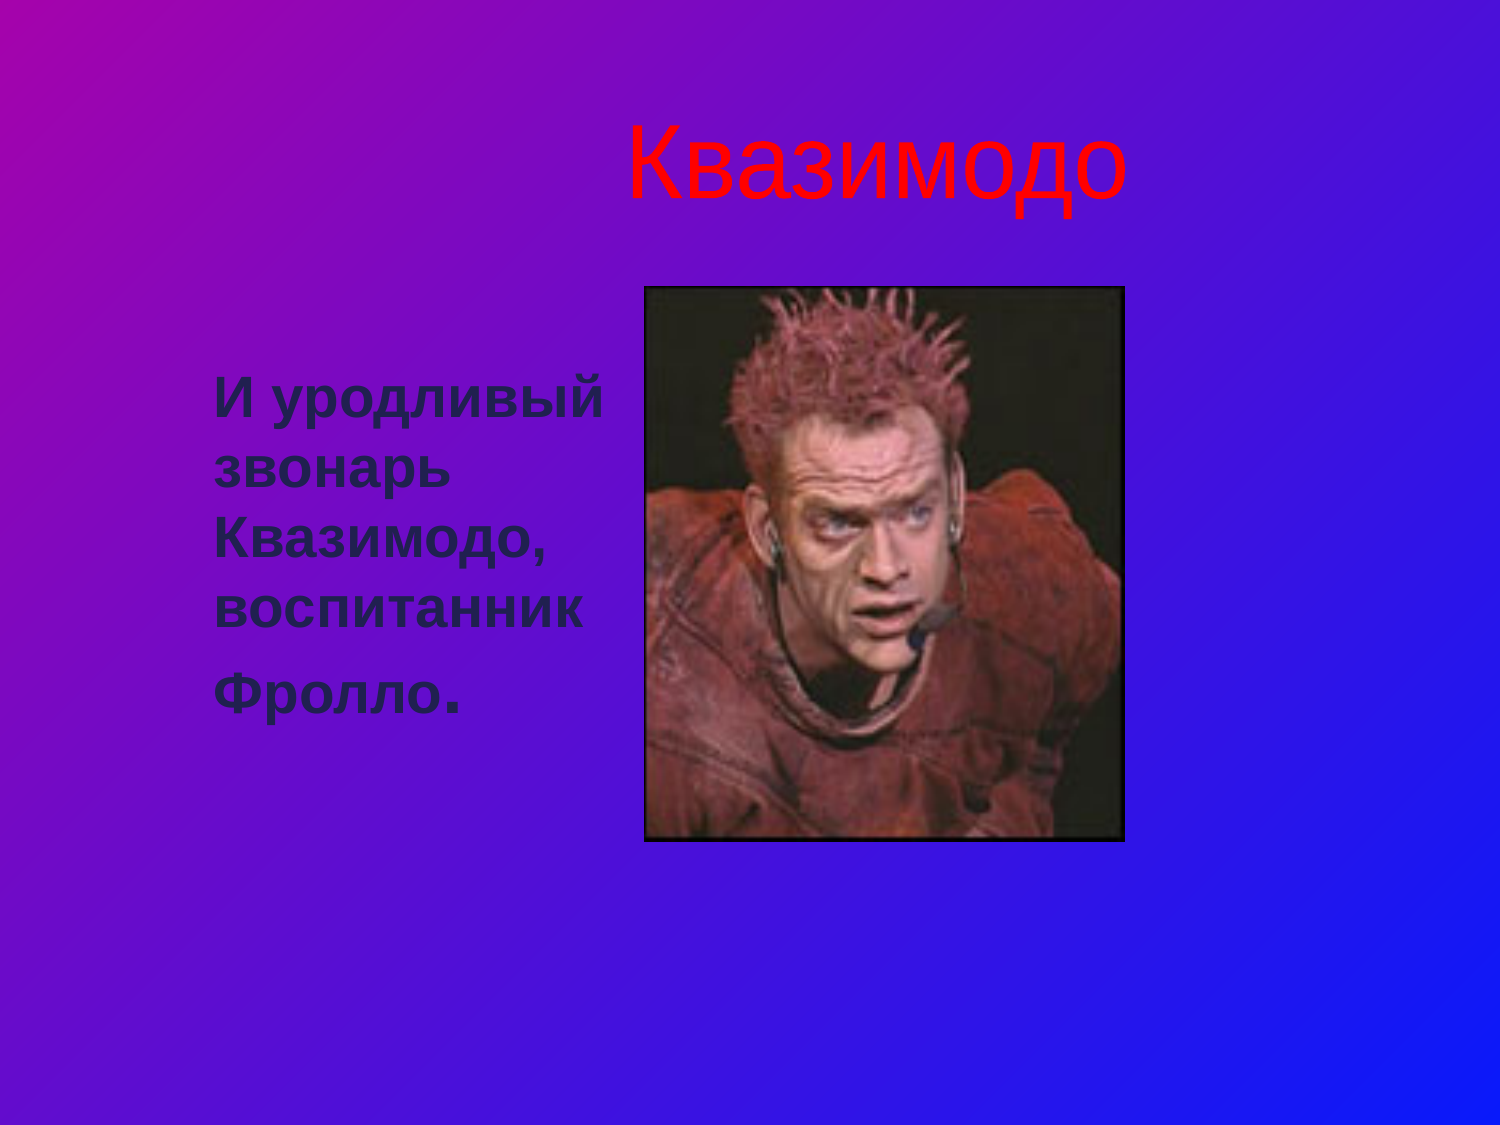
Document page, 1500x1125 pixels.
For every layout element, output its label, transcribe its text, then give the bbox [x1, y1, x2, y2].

text_box И уродливый звонарь Квазимодо, воспитанник Фролло. [199, 351, 639, 737]
picture [644, 286, 1126, 842]
